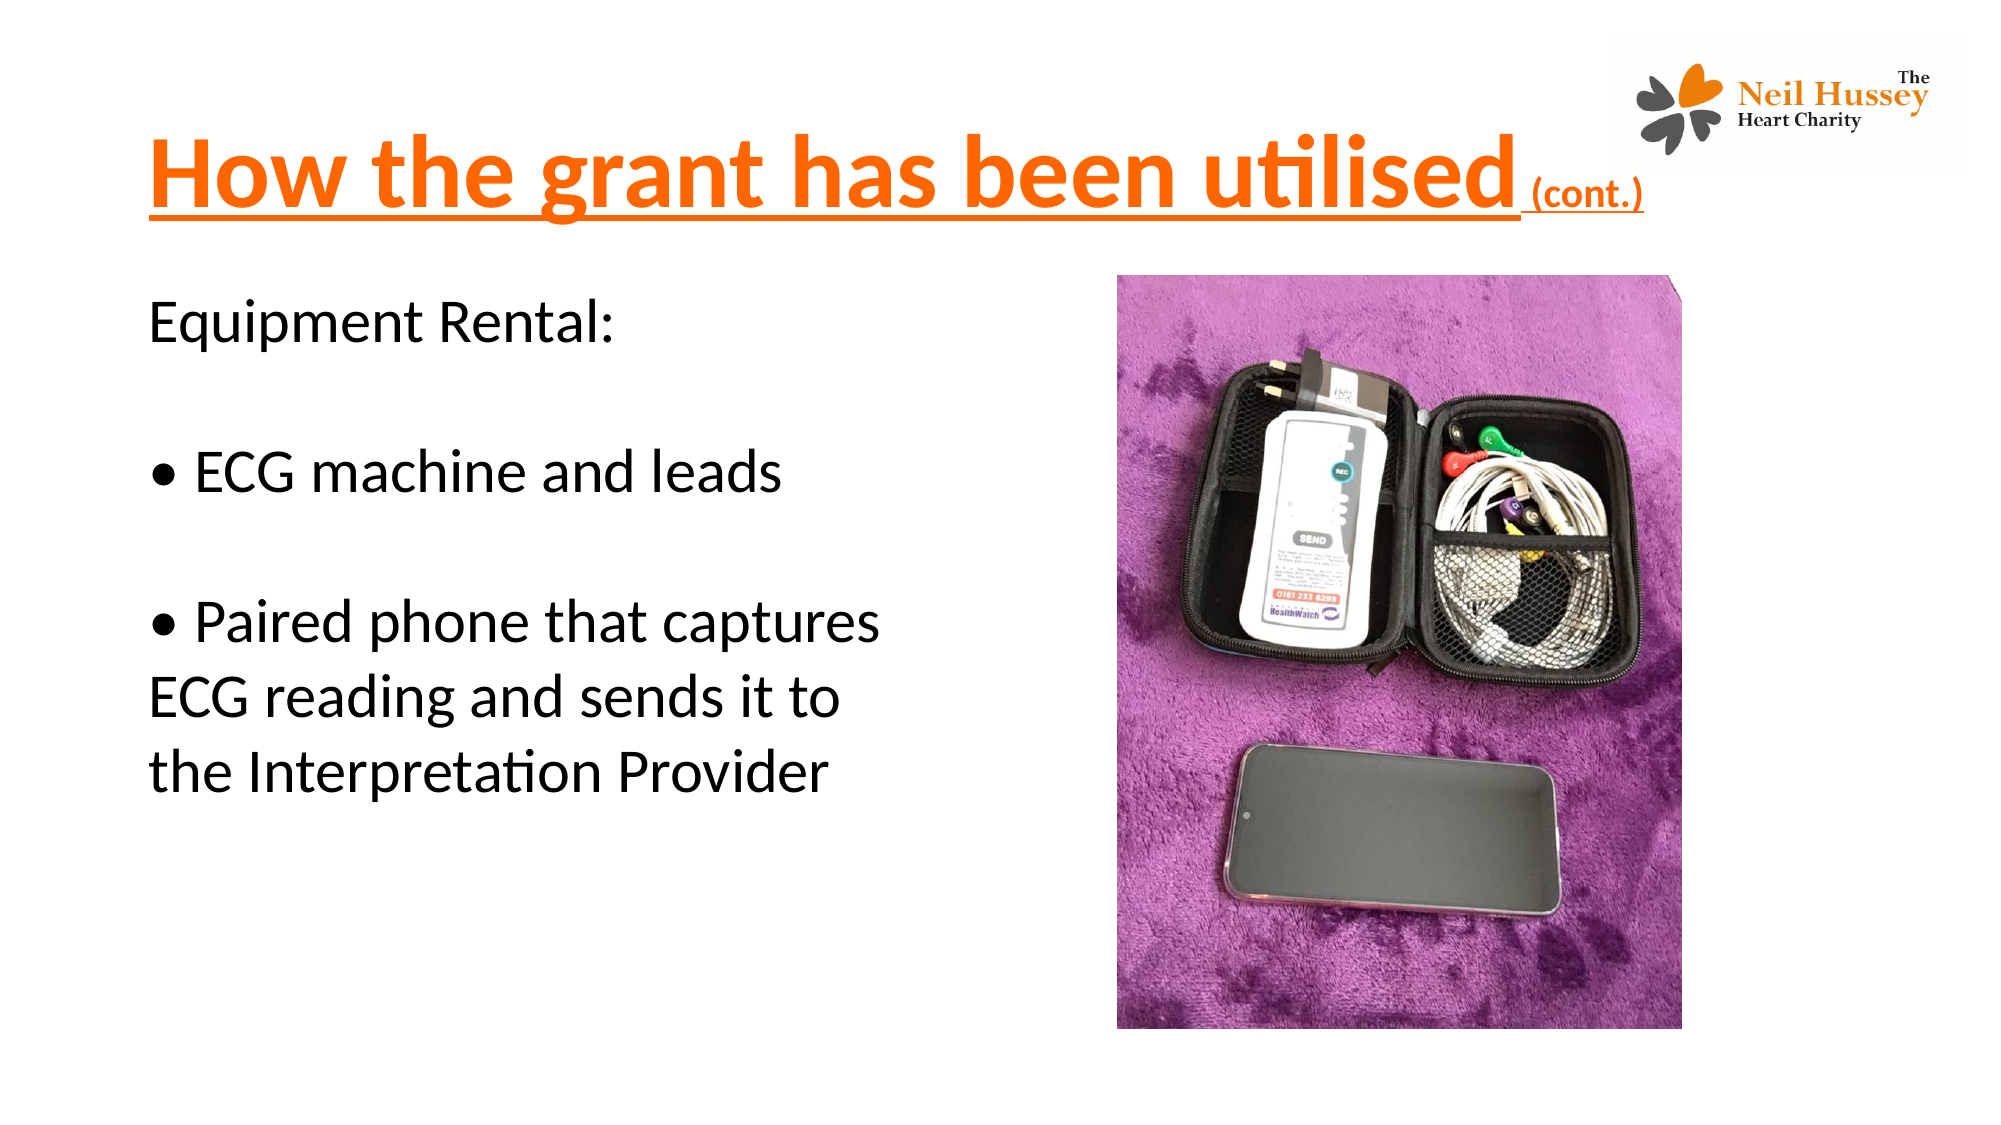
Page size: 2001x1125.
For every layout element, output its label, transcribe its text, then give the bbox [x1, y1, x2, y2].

text_box How the grant has been utilised (cont.) [133, 96, 1759, 237]
text_box Equipment Rental: • ECG machine and leads • Paired phone that captures ECG reading and sends it to the Interpretation Provider [133, 273, 914, 888]
picture [1607, 35, 1967, 172]
picture [1117, 275, 1682, 1029]
